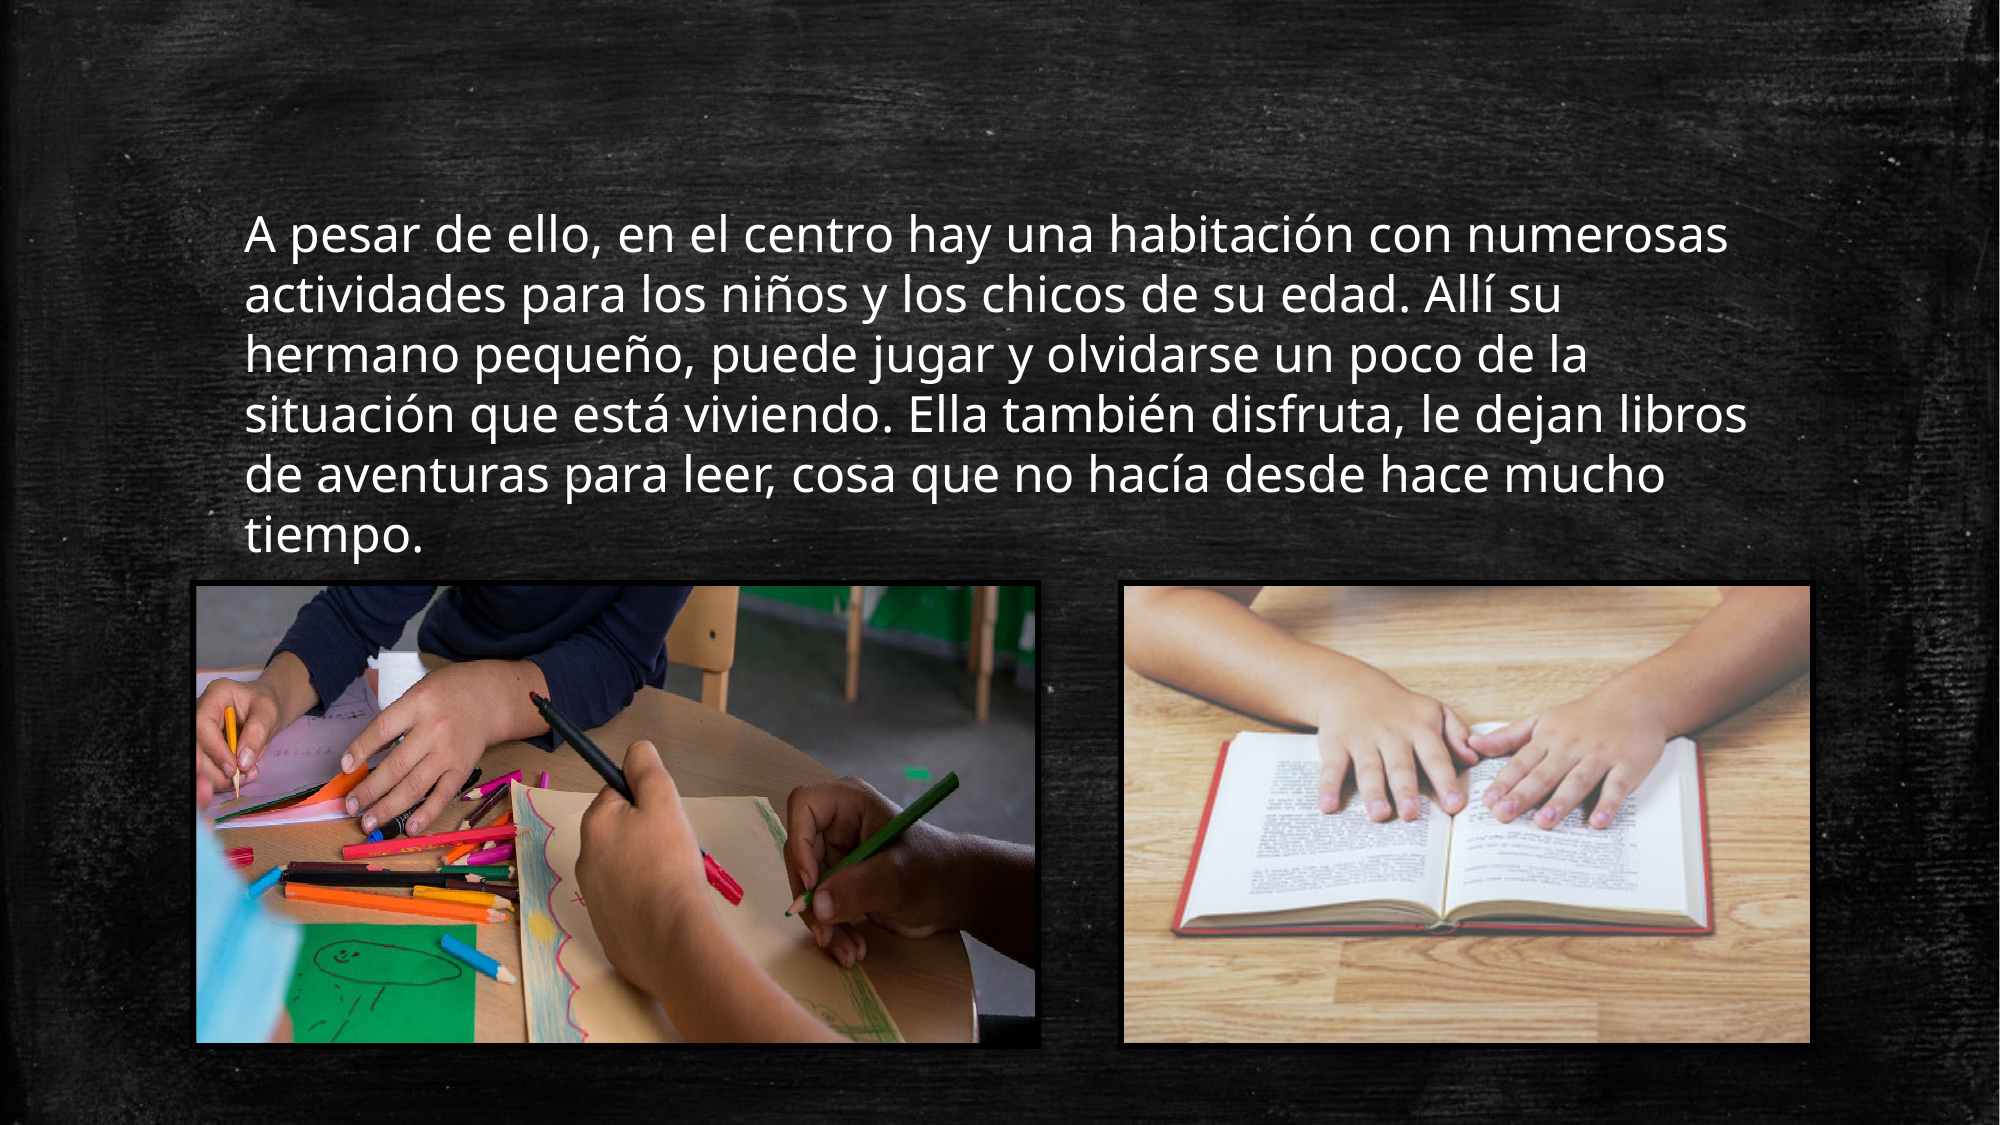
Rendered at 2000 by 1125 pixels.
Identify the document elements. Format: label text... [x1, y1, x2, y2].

picture [1124, 586, 1811, 1044]
picture [196, 586, 1036, 1044]
text_box A pesar de ello, en el centro hay una habitación con numerosas actividades para los niños y los chicos de su edad. Allí su hermano pequeño, puede jugar y olvidarse un poco de la situación que está viviendo. Ella también disfruta, le dejan libros de aventuras para leer, cosa que no hacía desde hace mucho tiempo. [230, 194, 1770, 570]
